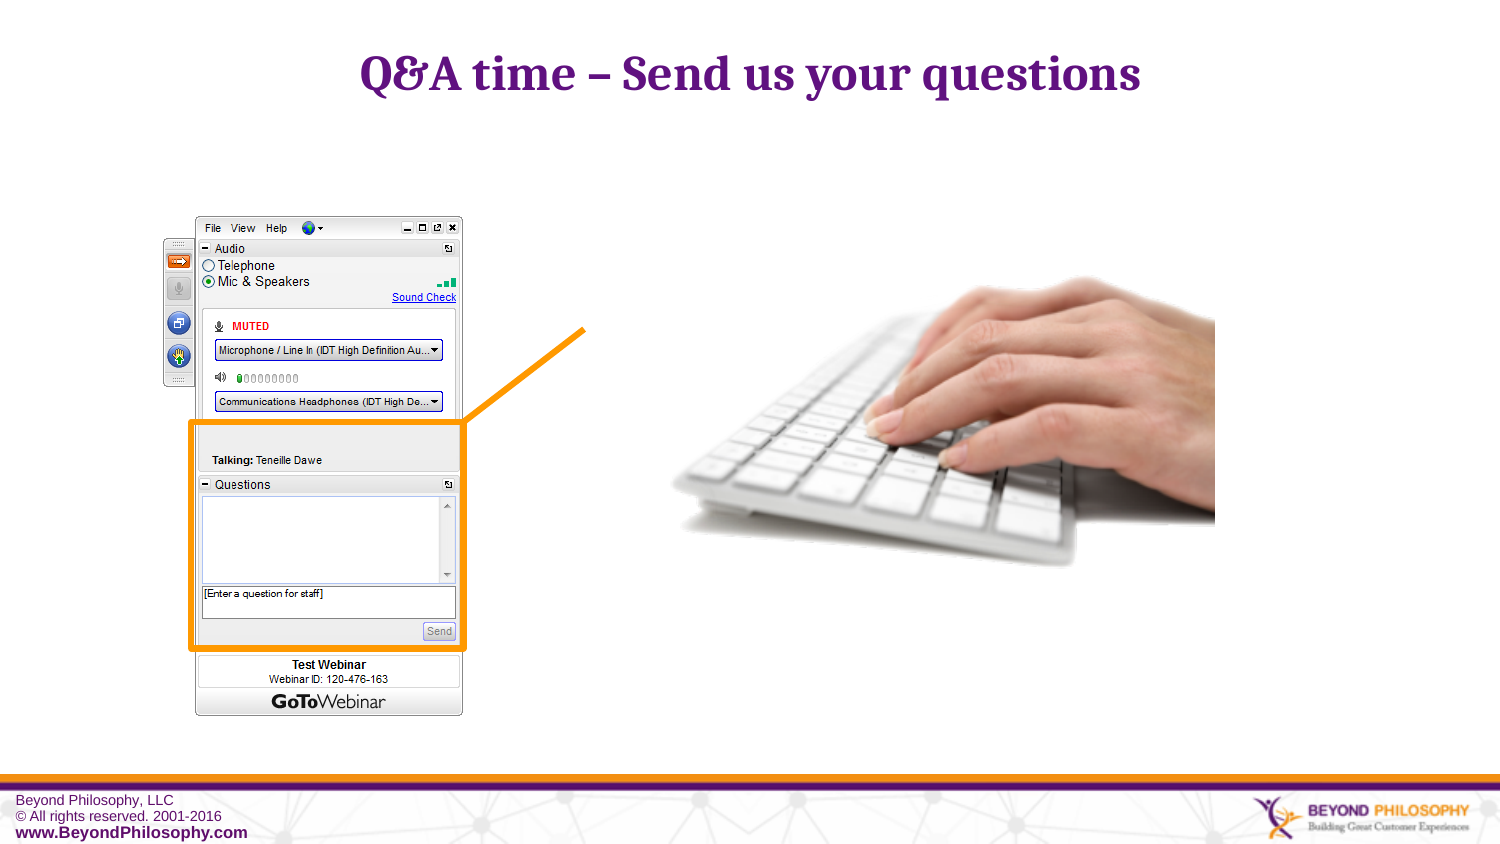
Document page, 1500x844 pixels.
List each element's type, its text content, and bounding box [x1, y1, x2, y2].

picture [0, 774, 1500, 844]
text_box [191, 328, 585, 649]
picture [153, 208, 470, 725]
title Q&A time – Send us your questions [55, 9, 1447, 131]
picture [644, 231, 1216, 612]
